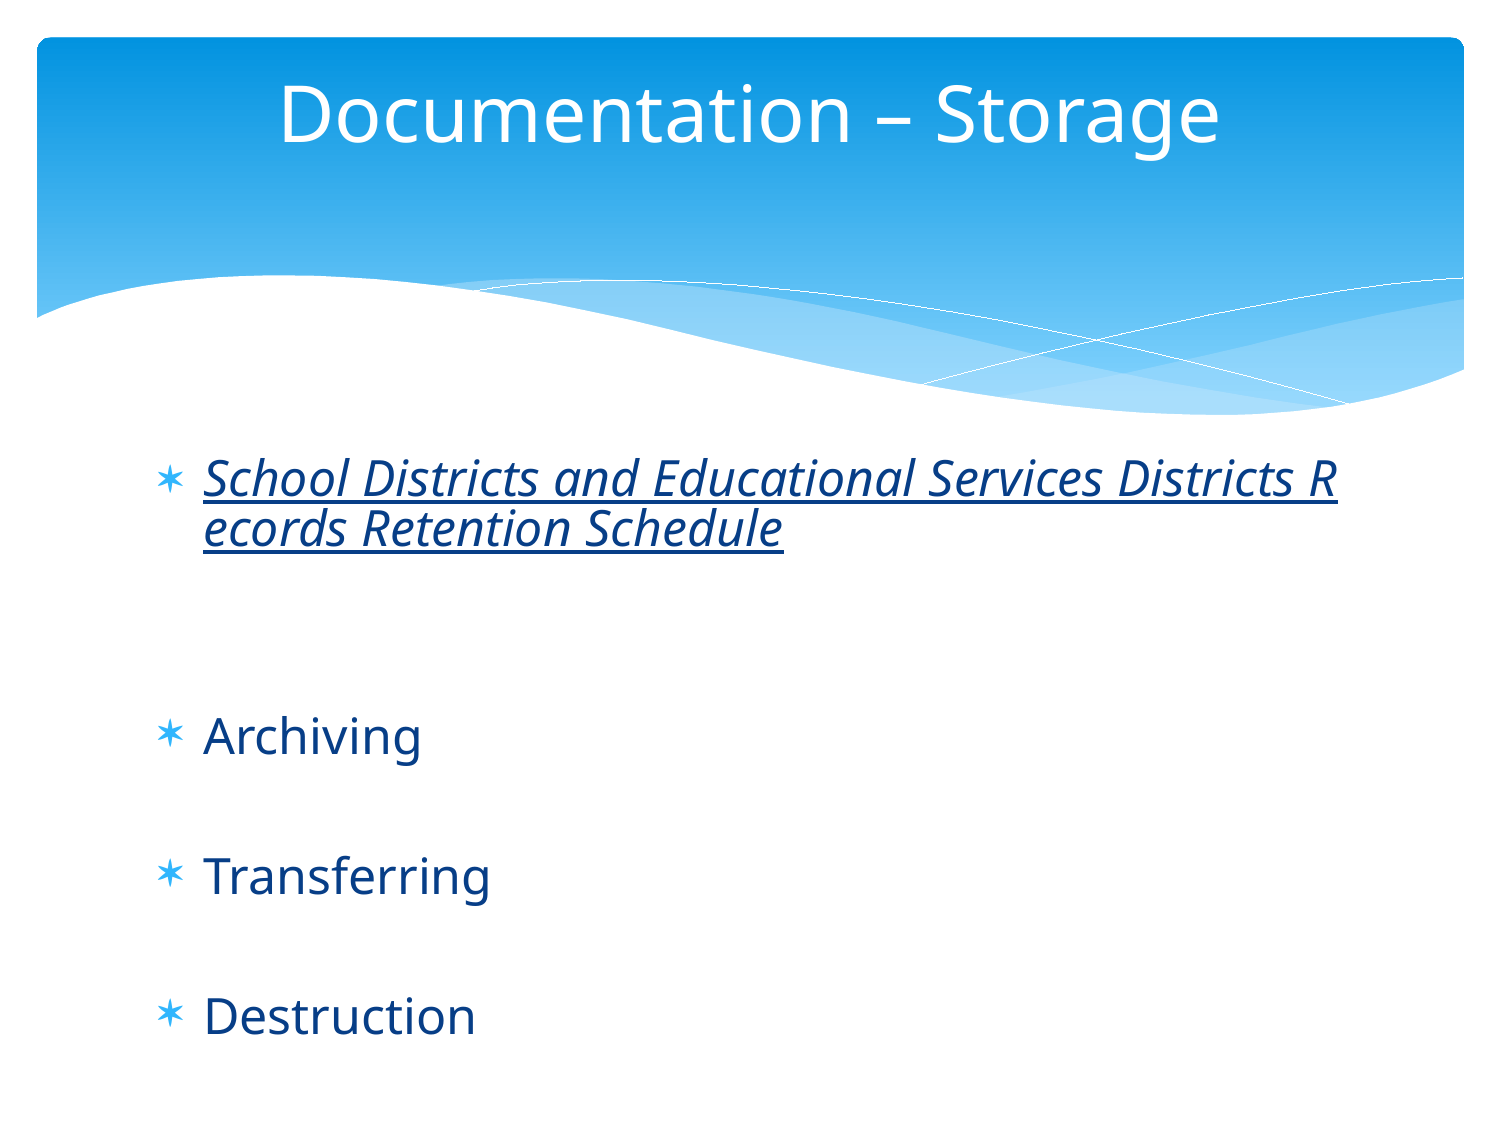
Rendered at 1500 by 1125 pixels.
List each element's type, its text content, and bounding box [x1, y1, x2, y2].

list School Districts and Educational Services Districts Records Retention Schedule Archiving Transferring Destruction [143, 438, 1359, 1005]
title Documentation – Storage [75, 55, 1425, 261]
